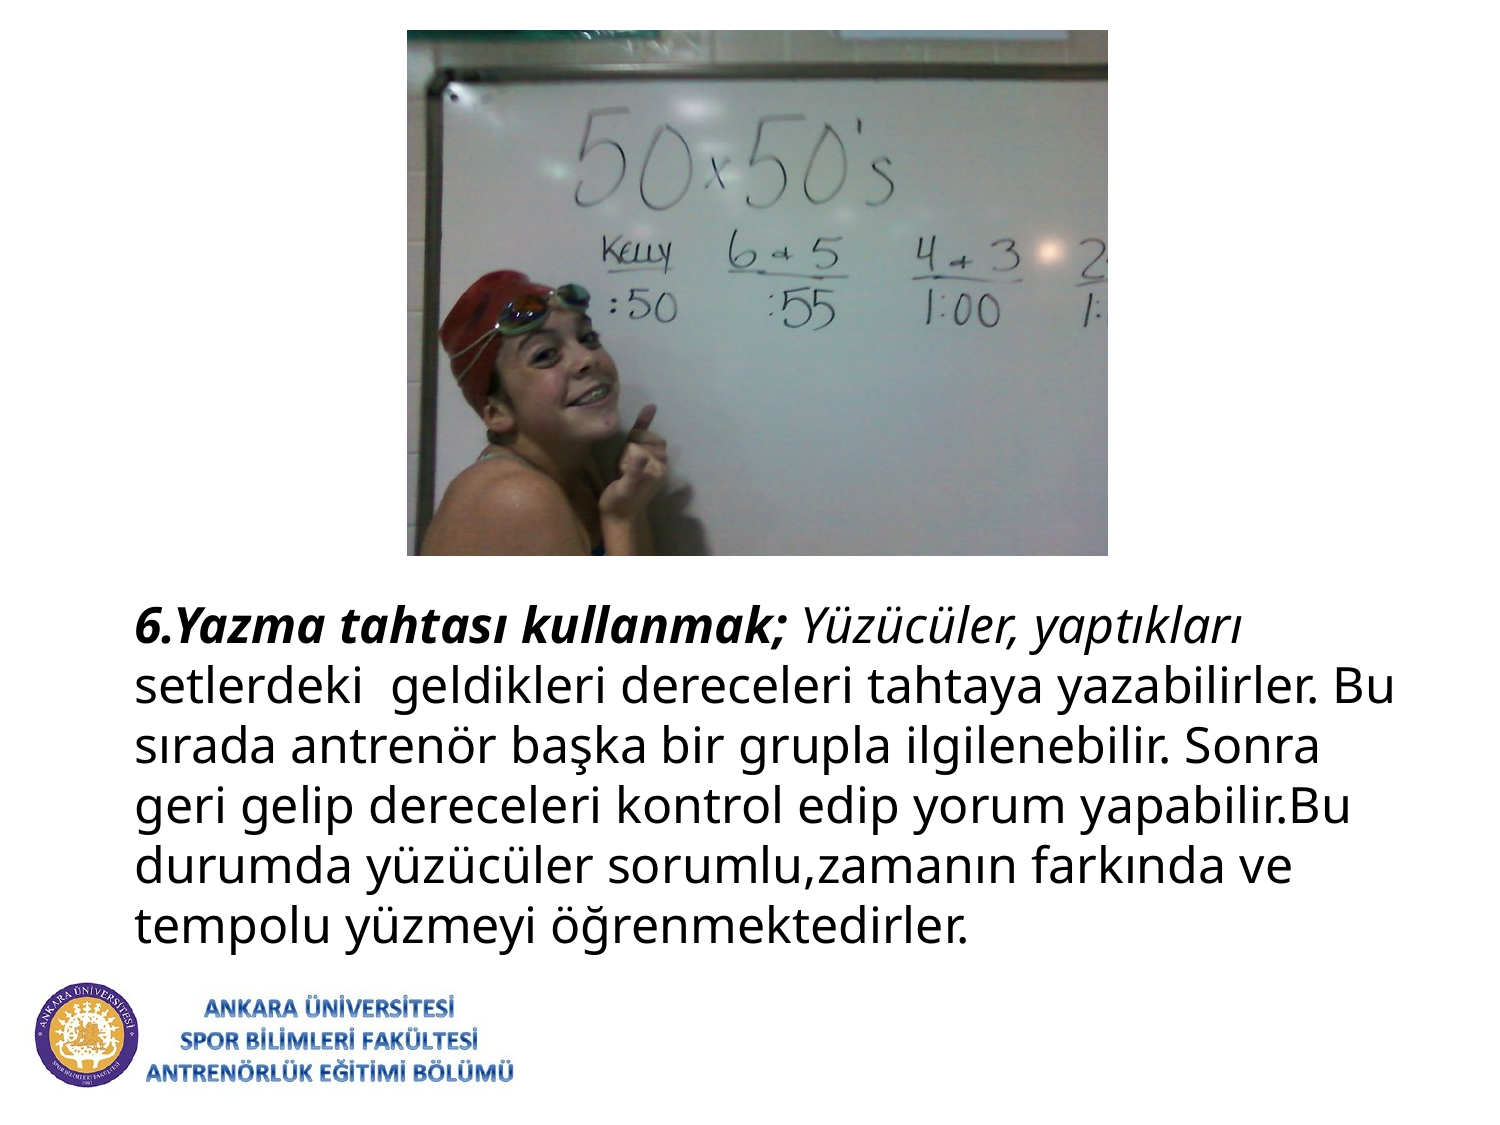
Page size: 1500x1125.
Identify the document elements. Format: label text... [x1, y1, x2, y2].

picture [0, 975, 518, 1095]
list 6.Yazma tahtası kullanmak; Yüzücüler, yaptıkları setlerdeki geldikleri dereceleri tahtaya yazabilirler. Bu sırada antrenör başka bir grupla ilgilenebilir. Sonra geri gelip dereceleri kontrol edip yorum yapabilir.Bu durumda yüzücüler sorumlu,zamanın farkında ve tempolu yüzmeyi öğrenmektedirler. [64, 586, 1415, 965]
picture [407, 30, 1108, 556]
